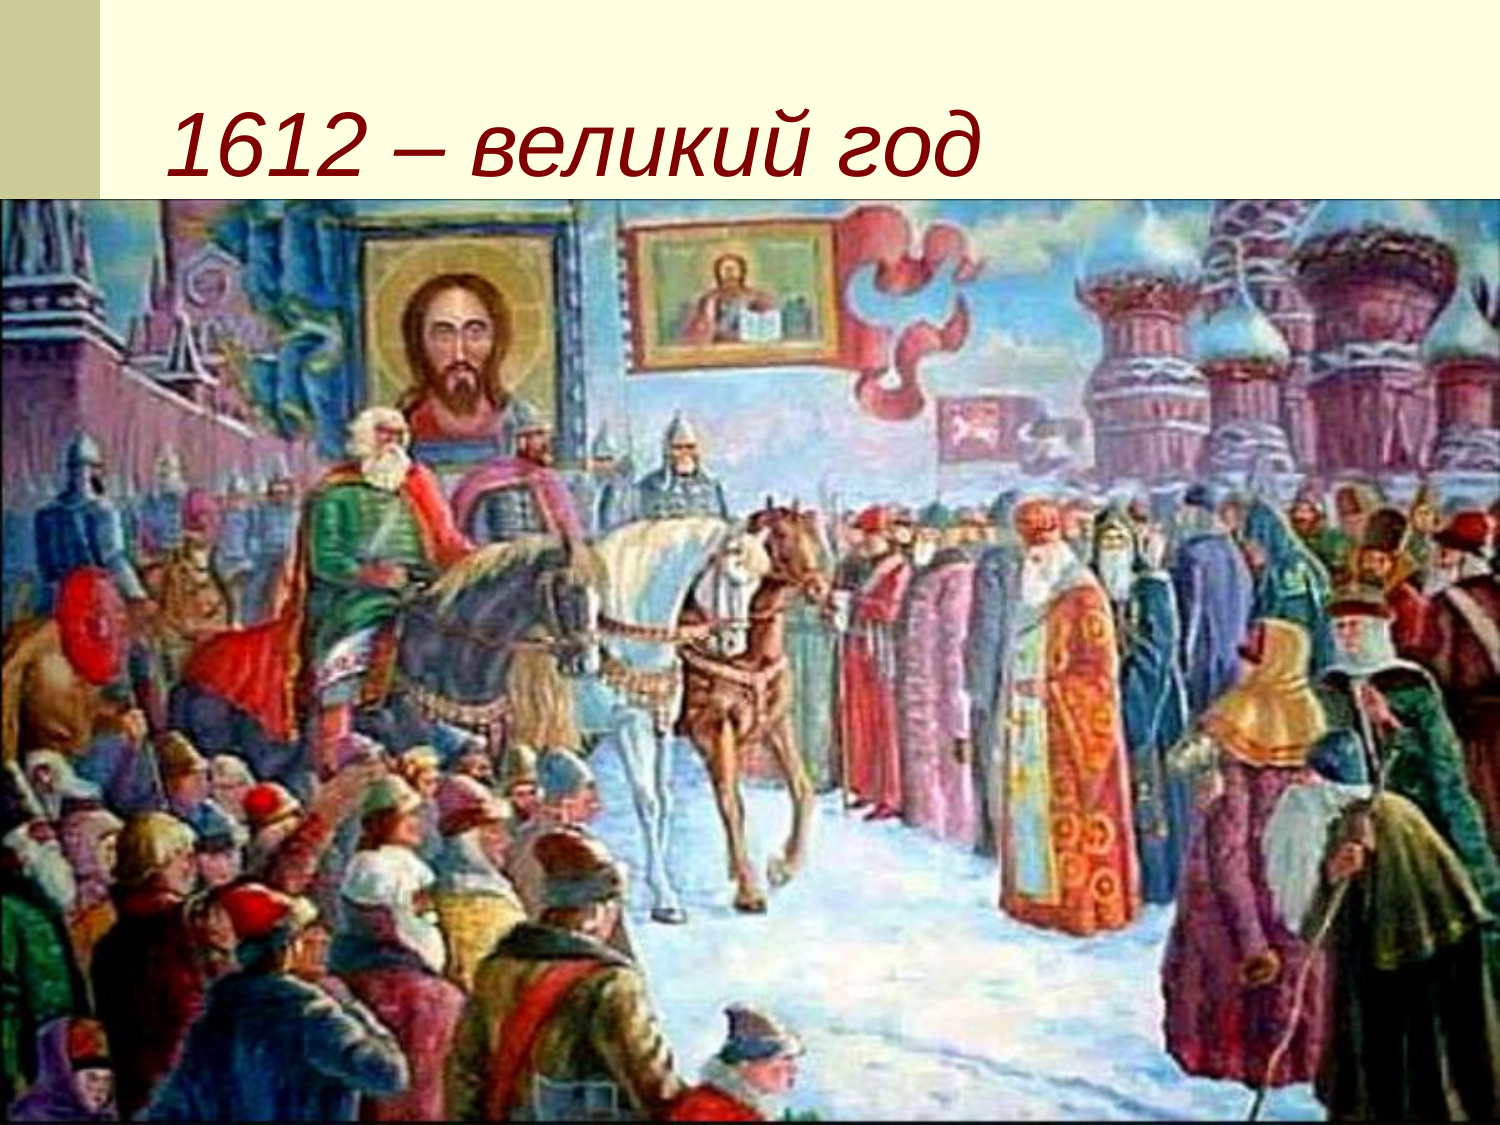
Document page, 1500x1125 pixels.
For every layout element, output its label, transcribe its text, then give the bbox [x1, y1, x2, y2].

title 1612 – великий год [149, 45, 1426, 198]
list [0, 199, 1500, 1125]
